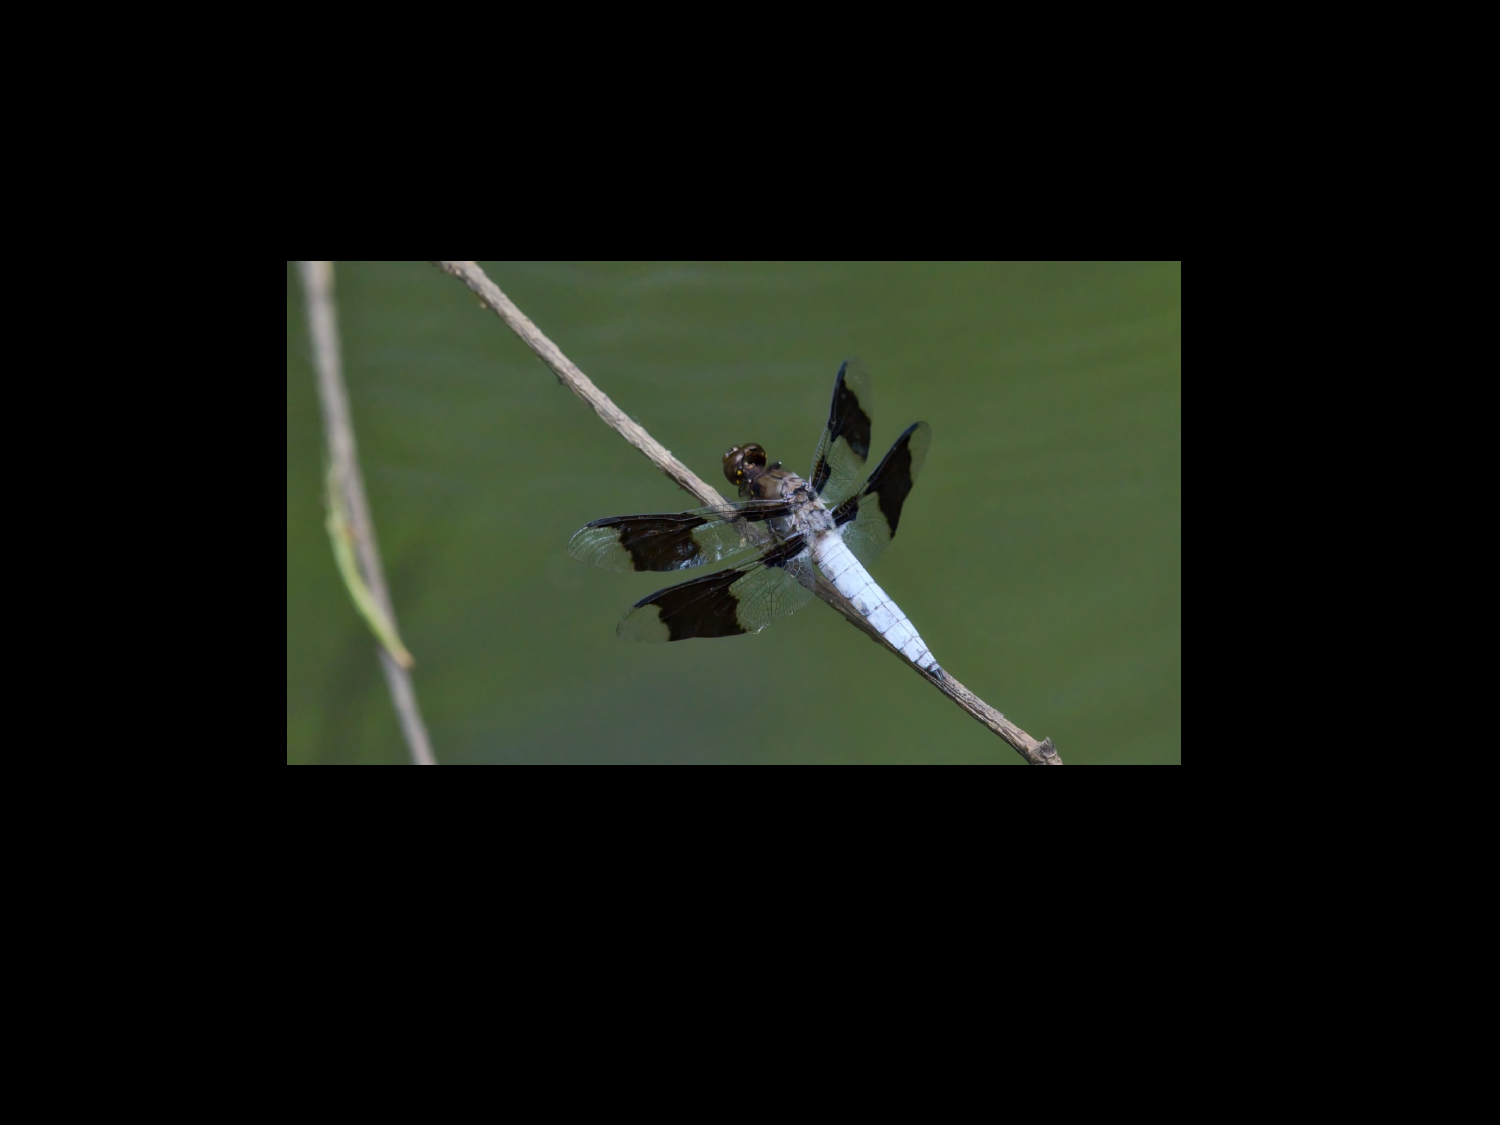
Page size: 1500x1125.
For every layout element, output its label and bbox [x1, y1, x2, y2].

picture [287, 261, 1181, 765]
